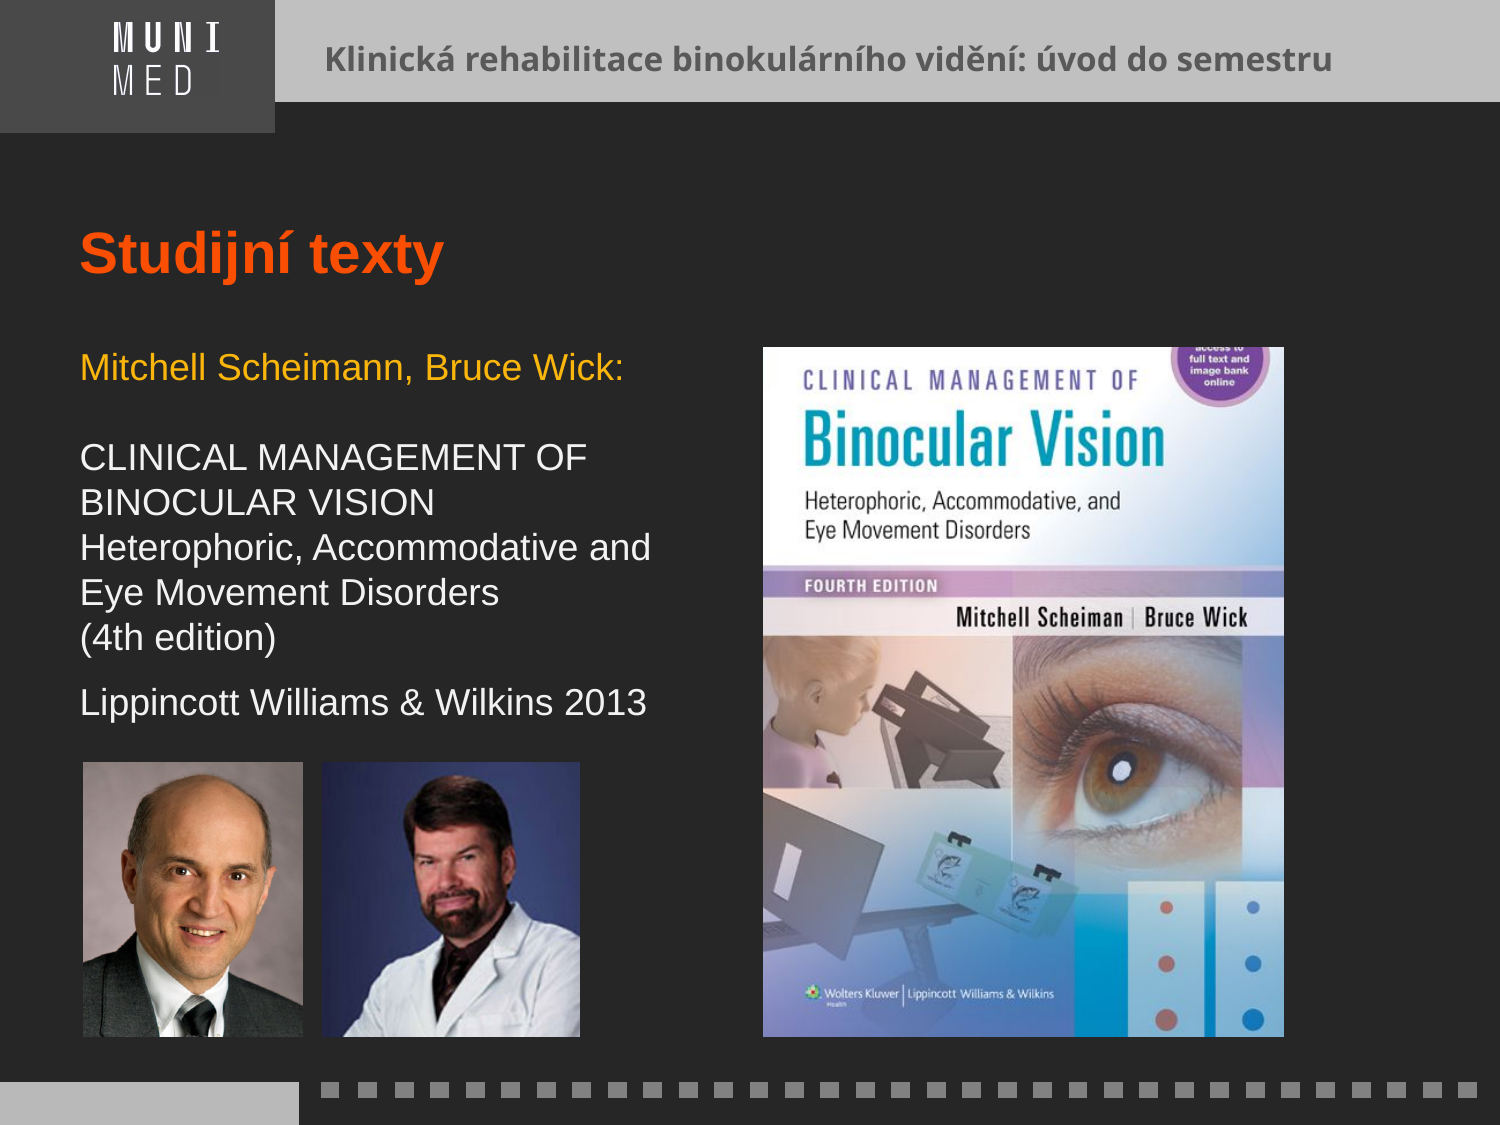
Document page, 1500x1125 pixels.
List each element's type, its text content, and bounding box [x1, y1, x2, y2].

picture [820, 1082, 839, 1099]
picture [997, 1082, 1017, 1099]
picture [321, 762, 581, 1037]
picture [1316, 1082, 1336, 1099]
picture [1068, 1082, 1088, 1099]
picture [1104, 1082, 1123, 1099]
picture [1422, 1082, 1442, 1099]
picture [1281, 1082, 1300, 1099]
picture [0, 0, 1500, 134]
picture [501, 1082, 520, 1099]
picture [1139, 1082, 1158, 1099]
picture [572, 1082, 591, 1099]
picture [1033, 1082, 1052, 1099]
picture [643, 1082, 662, 1099]
picture [358, 1082, 377, 1099]
picture [1174, 1082, 1194, 1099]
picture [537, 1082, 556, 1099]
picture [83, 762, 303, 1037]
picture [320, 1082, 340, 1099]
picture [1245, 1082, 1265, 1099]
picture [678, 1082, 698, 1099]
picture [749, 1082, 769, 1099]
picture [608, 1082, 627, 1099]
picture [763, 347, 1285, 1037]
text_box Mitchell Scheimann, Bruce Wick: CLINICAL MANAGEMENT OF BINOCULAR VISION Heterophoric, Accommodative and Eye Movement Disorders (4th edition) Lippincott Williams & Wilkins 2013 [64, 290, 1488, 731]
picture [1210, 1082, 1229, 1099]
picture [395, 1082, 414, 1099]
picture [891, 1082, 910, 1099]
picture [430, 1082, 450, 1099]
picture [1352, 1082, 1371, 1099]
picture [1458, 1082, 1477, 1099]
picture [714, 1082, 733, 1099]
text_box Studijní texty [64, 208, 1500, 293]
picture [1387, 1082, 1406, 1099]
picture [962, 1082, 981, 1099]
picture [855, 1082, 875, 1099]
picture [466, 1082, 485, 1099]
picture [0, 1082, 299, 1125]
picture [785, 1082, 804, 1099]
picture [926, 1082, 946, 1099]
